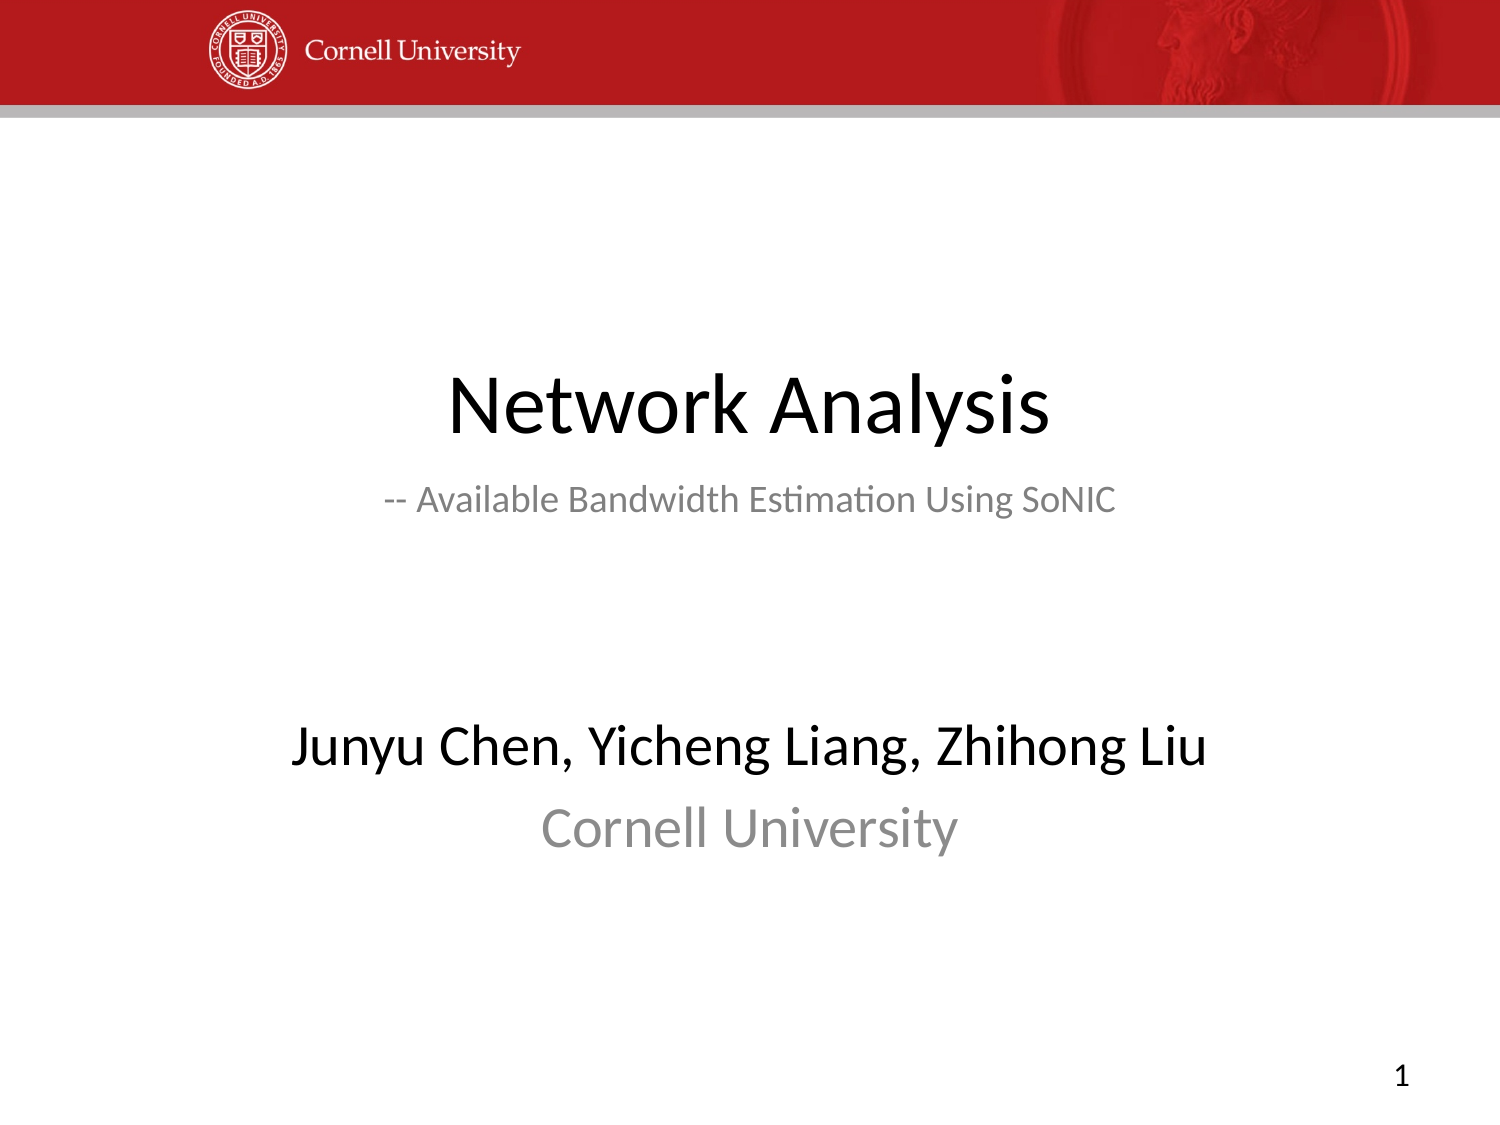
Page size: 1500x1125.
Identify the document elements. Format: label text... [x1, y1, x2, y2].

picture [0, 0, 1500, 228]
title Network Analysis -- Available Bandwidth Estimation Using SoNIC [50, 287, 1450, 529]
subtitle Junyu Chen, Yicheng Liang, Zhihong Liu Cornell University [99, 699, 1400, 988]
slide_number 1 [1074, 1042, 1425, 1103]
